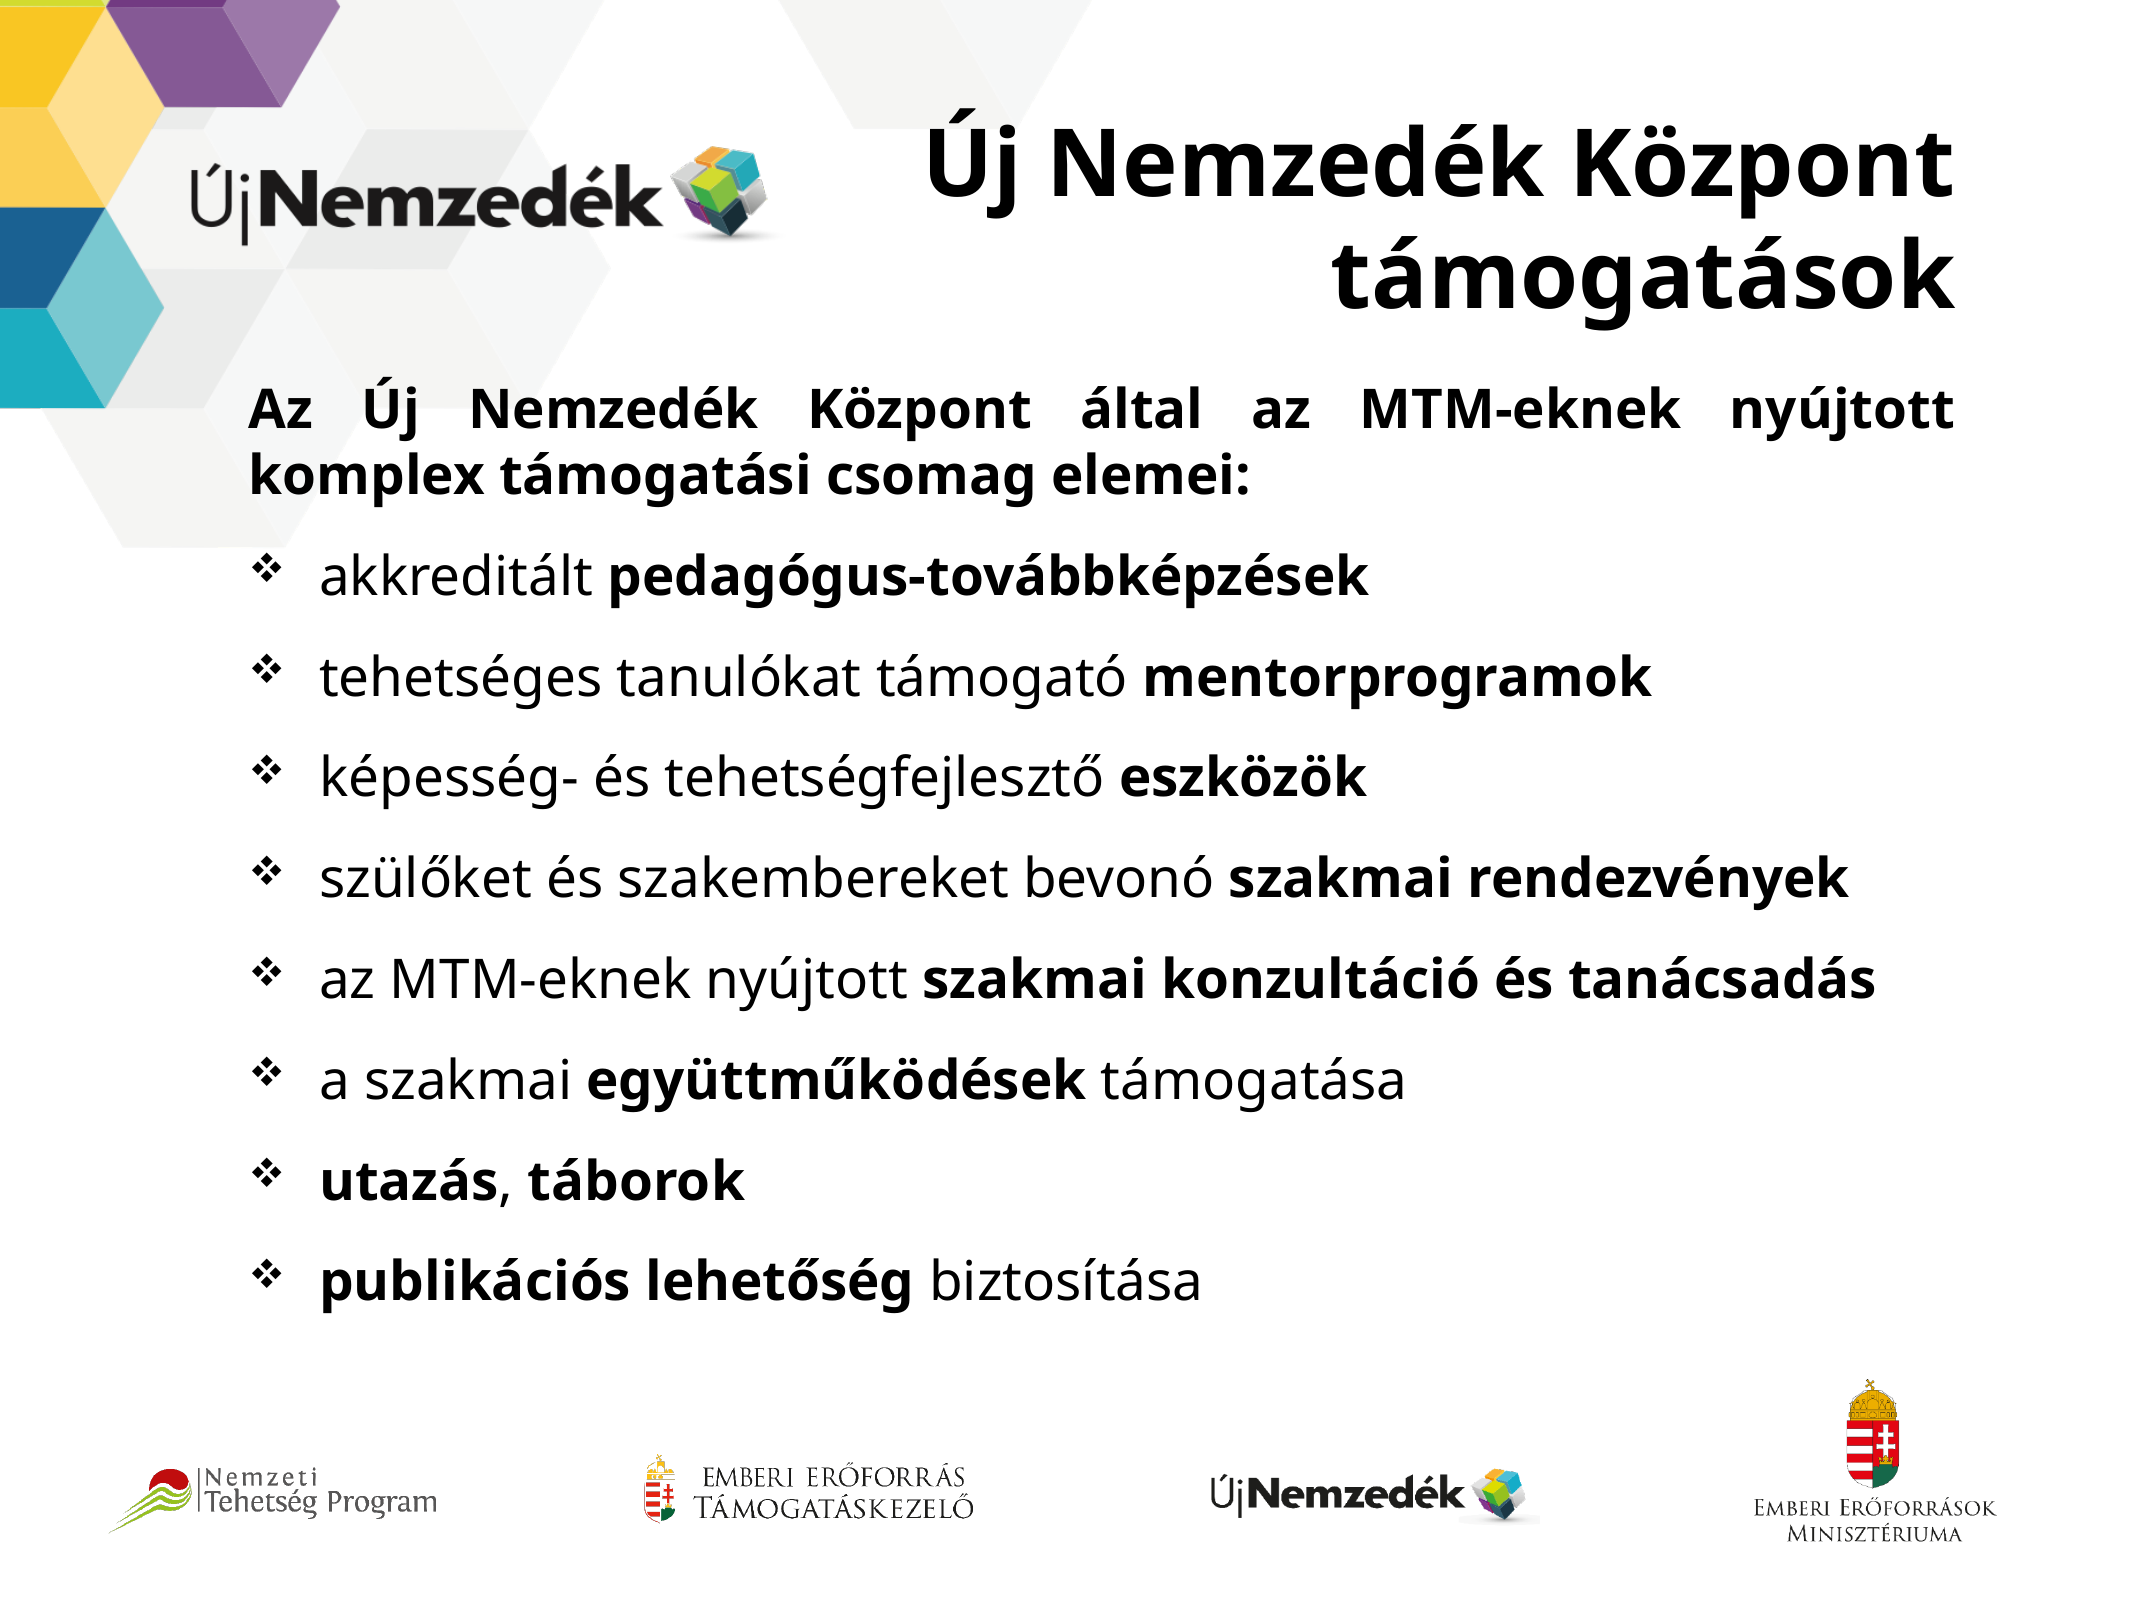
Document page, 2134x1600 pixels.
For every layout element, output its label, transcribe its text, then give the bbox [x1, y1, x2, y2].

list Az Új Nemzedék Központ által az MTM-eknek nyújtott komplex támogatási csomag elemei: akkreditált pedagógus-továbbképzések tehetséges tanulókat támogató mentorprogramok képesség- és tehetségfejlesztő eszközök szülőket és szakembereket bevonó szakmai rendezvények az MTM-eknek nyújtott szakmai konzultáció és tanácsadás a szakmai együttműködések támogatása utazás, táborok publikációs lehetőség biztosítása [239, 365, 1965, 1330]
title Új Nemzedék Központ támogatások [906, 84, 1965, 337]
picture [0, 0, 2133, 1596]
